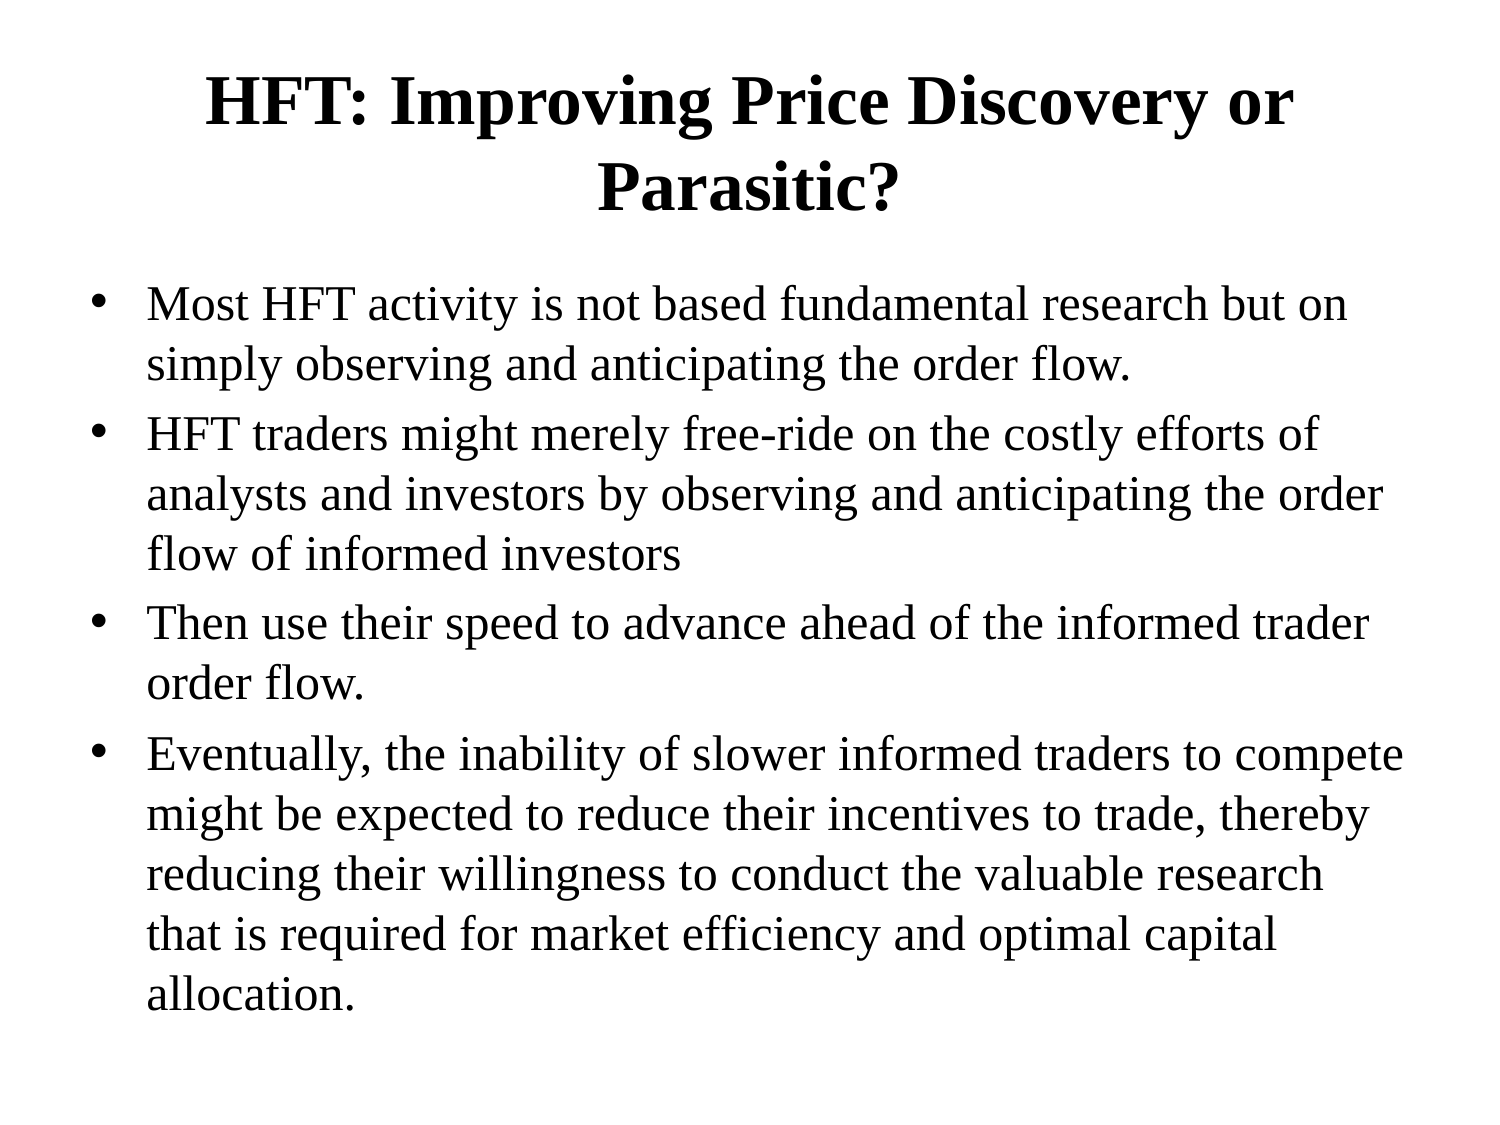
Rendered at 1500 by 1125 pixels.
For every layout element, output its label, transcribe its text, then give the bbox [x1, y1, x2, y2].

title HFT: Improving Price Discovery or Parasitic? [75, 45, 1425, 233]
list Most HFT activity is not based fundamental research but on simply observing and anticipating the order flow. HFT traders might merely free-ride on the costly efforts of analysts and investors by observing and anticipating the order flow of informed investors Then use their speed to advance ahead of the informed trader order flow. Eventually, the inability of slower informed traders to compete might be expected to reduce their incentives to trade, thereby reducing their willingness to conduct the valuable research that is required for market efficiency and optimal capital allocation. [75, 262, 1425, 1038]
